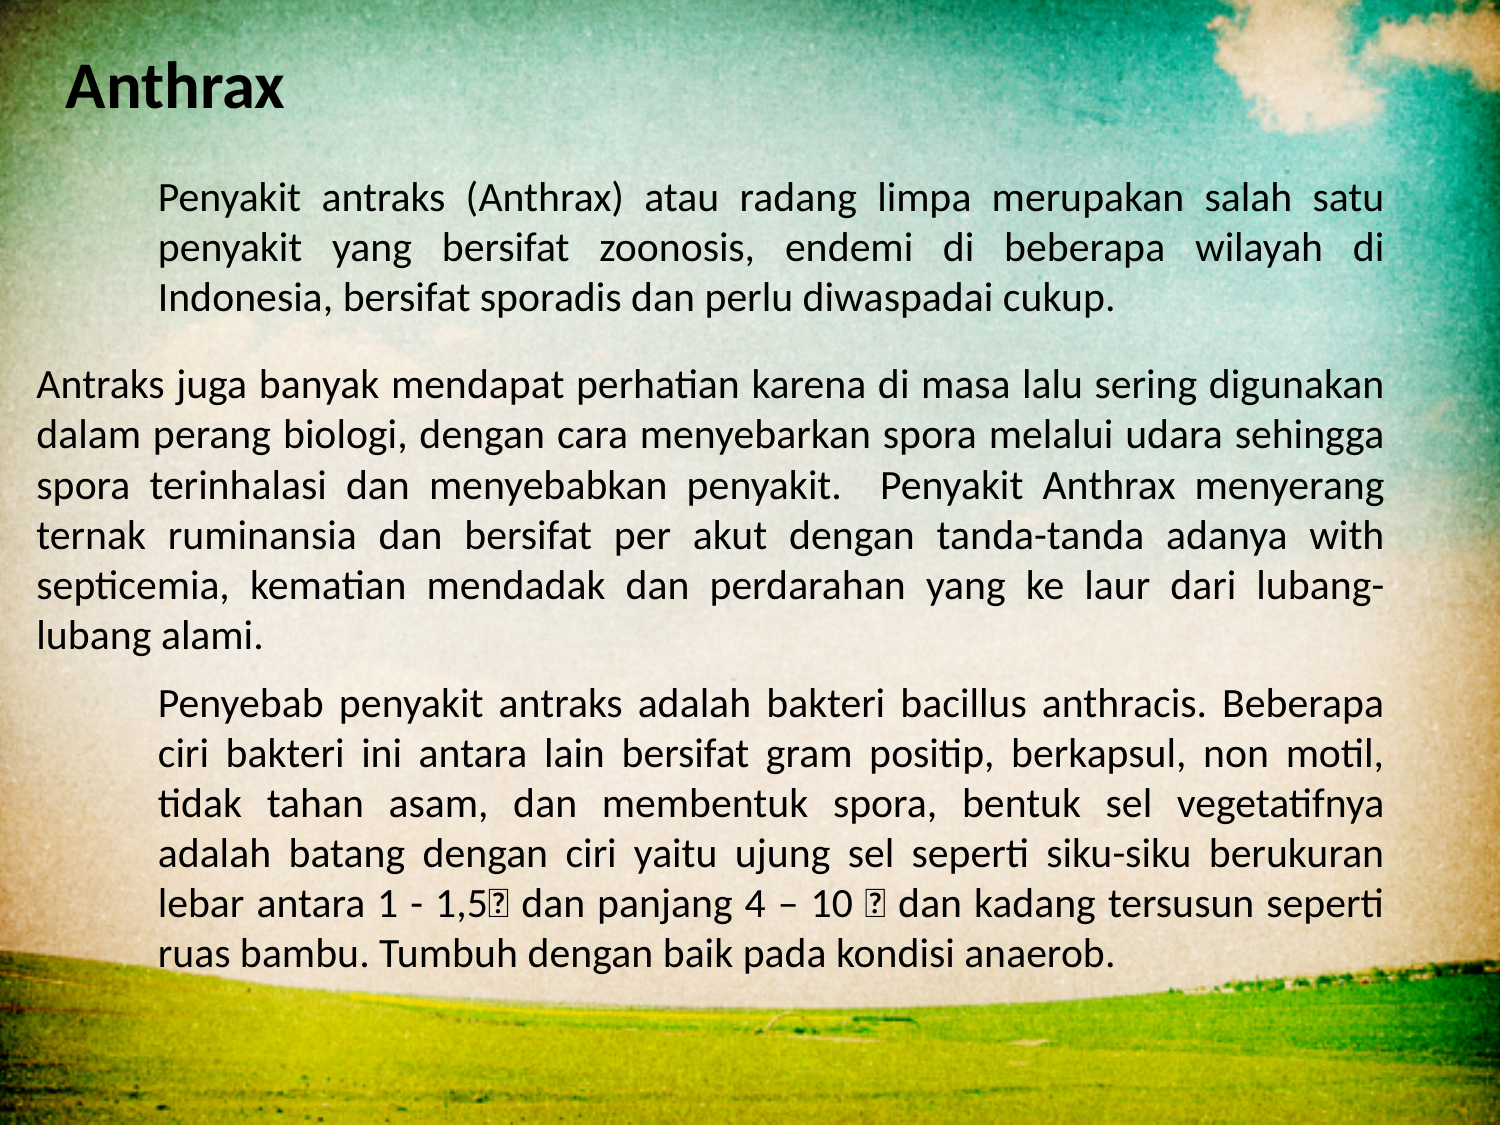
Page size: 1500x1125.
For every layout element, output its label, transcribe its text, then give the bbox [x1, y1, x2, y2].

text_box Anthrax [51, 34, 301, 130]
text_box Penyakit antraks (Anthrax) atau radang limpa merupakan salah satu penyakit yang bersifat zoonosis, endemi di beberapa wilayah di Indonesia, bersifat sporadis dan perlu diwaspadai cukup. [143, 162, 1400, 328]
picture [0, 0, 1500, 1125]
text_box Antraks juga banyak mendapat perhatian karena di masa lalu sering digunakan dalam perang biologi, dengan cara menyebarkan spora melalui udara sehingga spora terinhalasi dan menyebabkan penyakit. Penyakit Anthrax menyerang ternak ruminansia dan bersifat per akut dengan tanda-tanda adanya with septicemia, kematian mendadak dan perdarahan yang ke laur dari lubang-lubang alami. [21, 349, 1400, 665]
text_box Penyebab penyakit antraks adalah bakteri bacillus anthracis. Beberapa ciri bakteri ini antara lain bersifat gram positip, berkapsul, non motil, tidak tahan asam, dan membentuk spora, bentuk sel vegetatifnya adalah batang dengan ciri yaitu ujung sel seperti siku-siku berukuran lebar antara 1 - 1,5 dan panjang 4 – 10  dan kadang tersusun seperti ruas bambu. Tumbuh dengan baik pada kondisi anaerob. [143, 668, 1400, 983]
